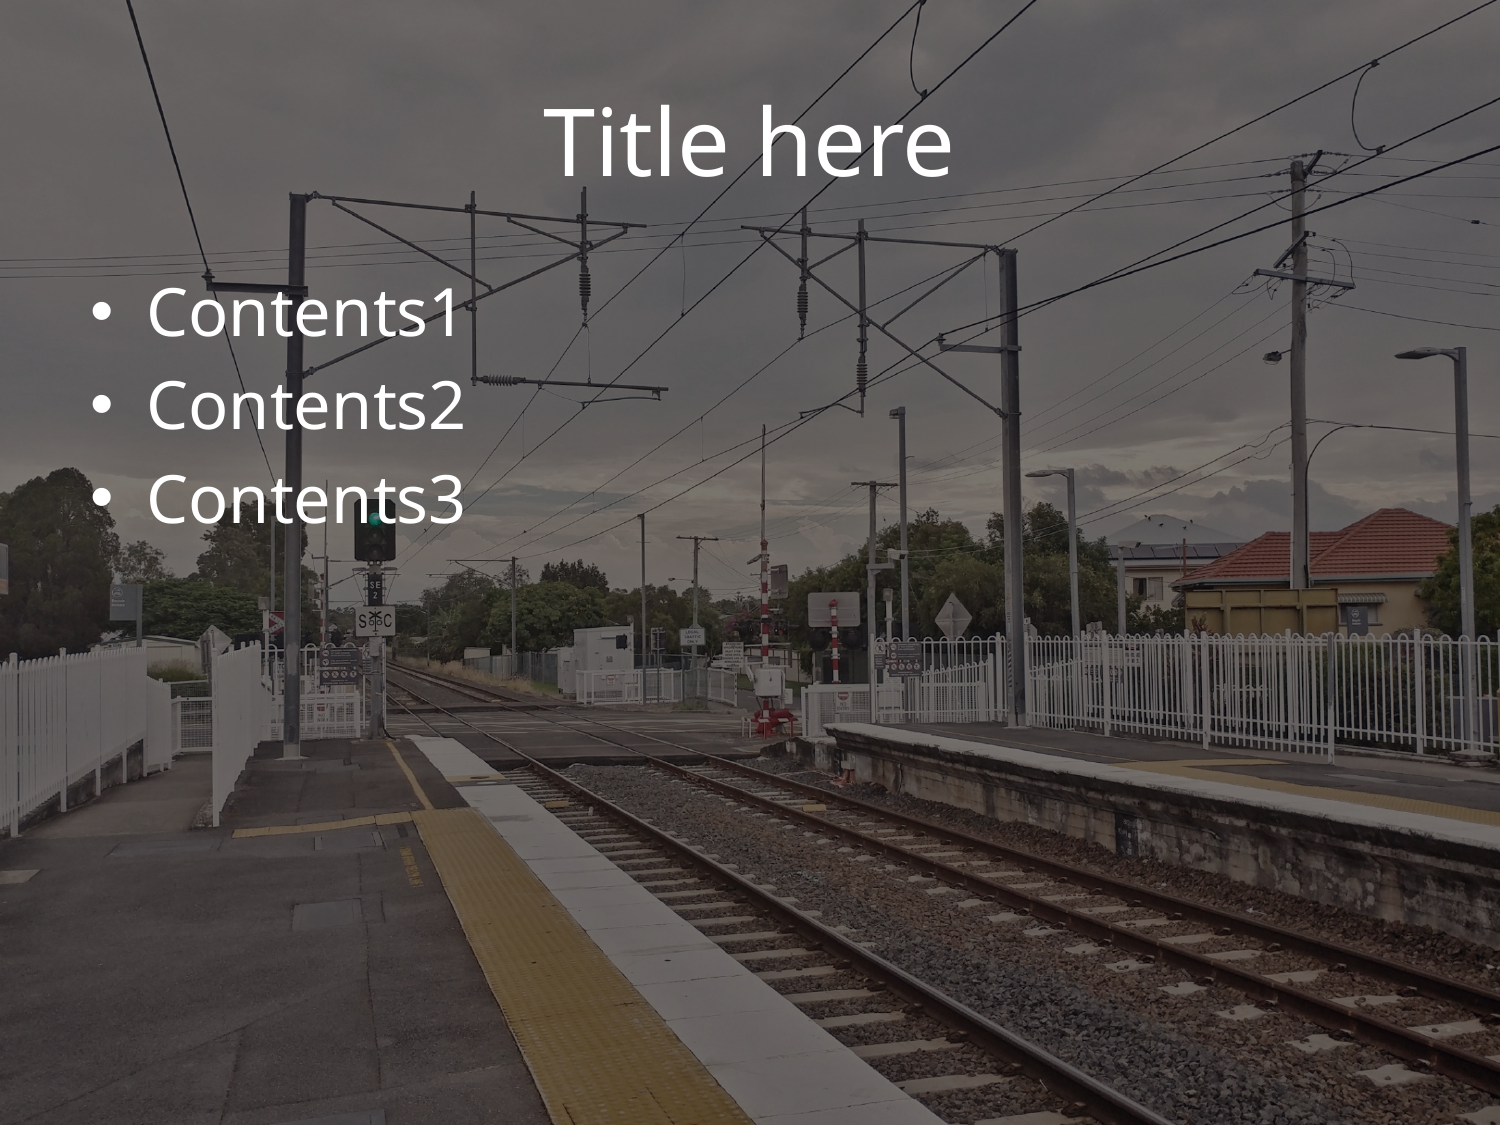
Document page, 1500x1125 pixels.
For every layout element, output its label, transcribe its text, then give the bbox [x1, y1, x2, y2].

list Contents1 Contents2 Contents3 [75, 262, 1425, 1005]
text_box [0, 0, 1500, 1125]
title Title here [75, 45, 1425, 233]
